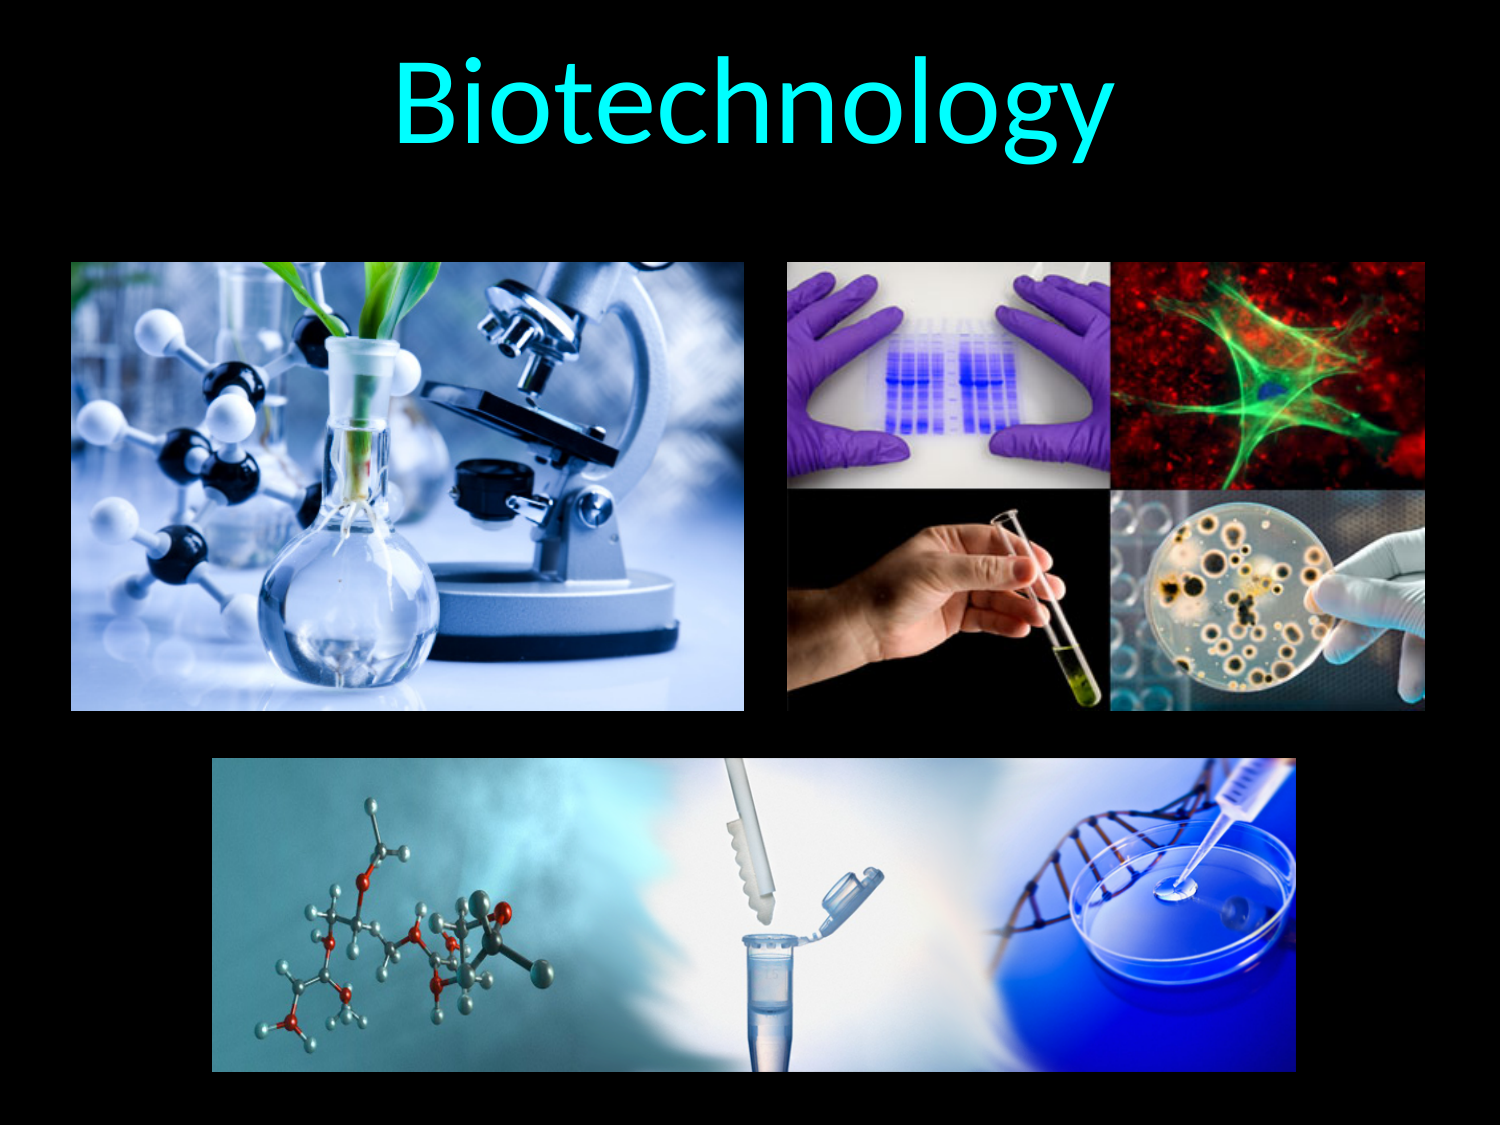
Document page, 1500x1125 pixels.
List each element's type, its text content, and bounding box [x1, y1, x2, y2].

picture [70, 262, 744, 712]
picture [212, 758, 1296, 1072]
picture [787, 262, 1426, 712]
title Biotechnology [54, 0, 1455, 188]
